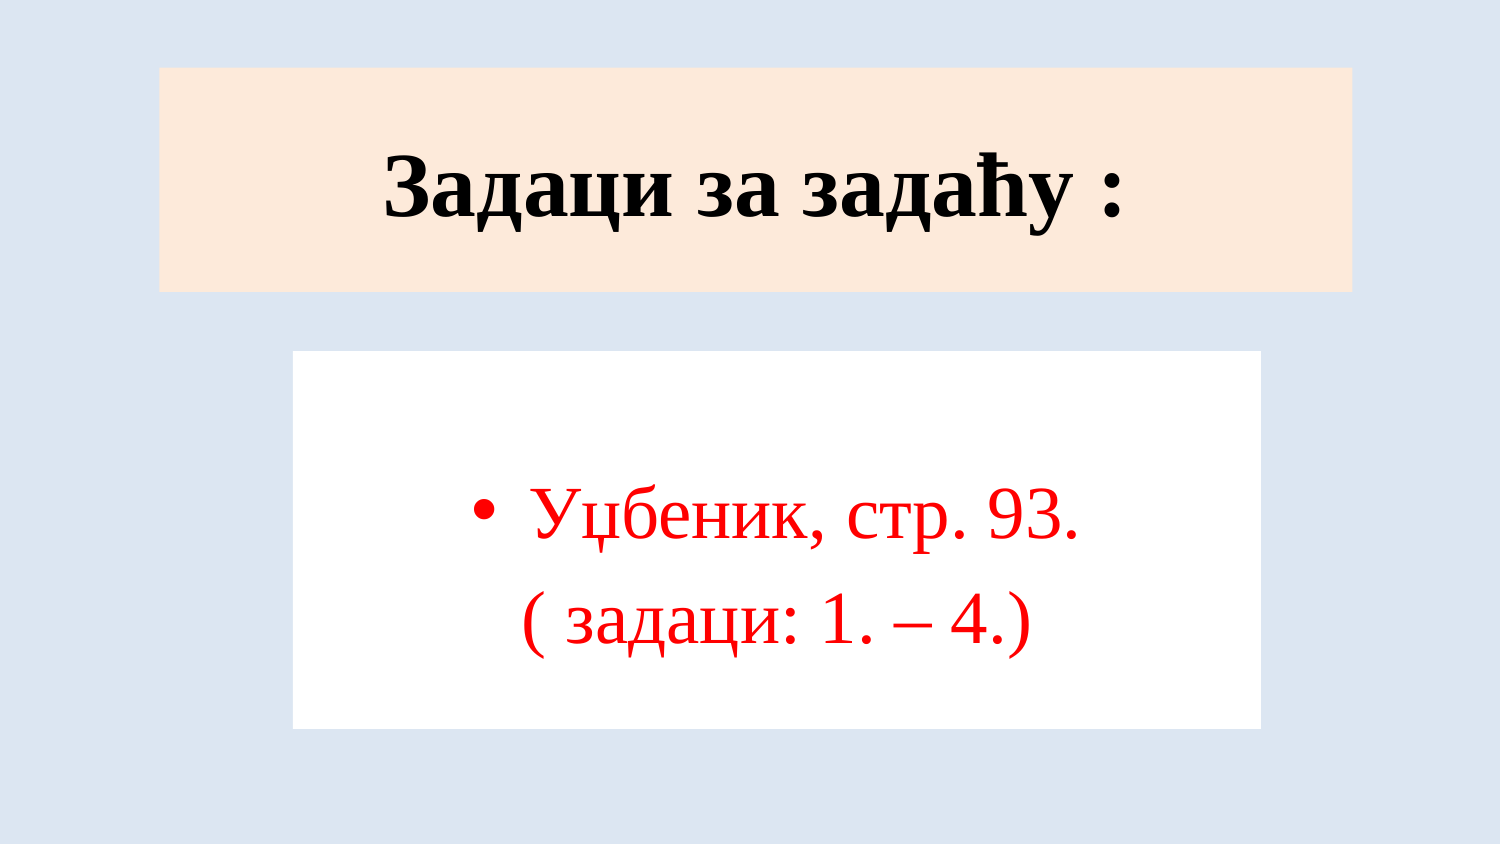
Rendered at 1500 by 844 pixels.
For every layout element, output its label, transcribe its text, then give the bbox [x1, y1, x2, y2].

title Задаци за задаћу : [159, 67, 1353, 292]
list Уџбеник, стр. 93. ( задаци: 1. – 4.) [292, 351, 1261, 729]
